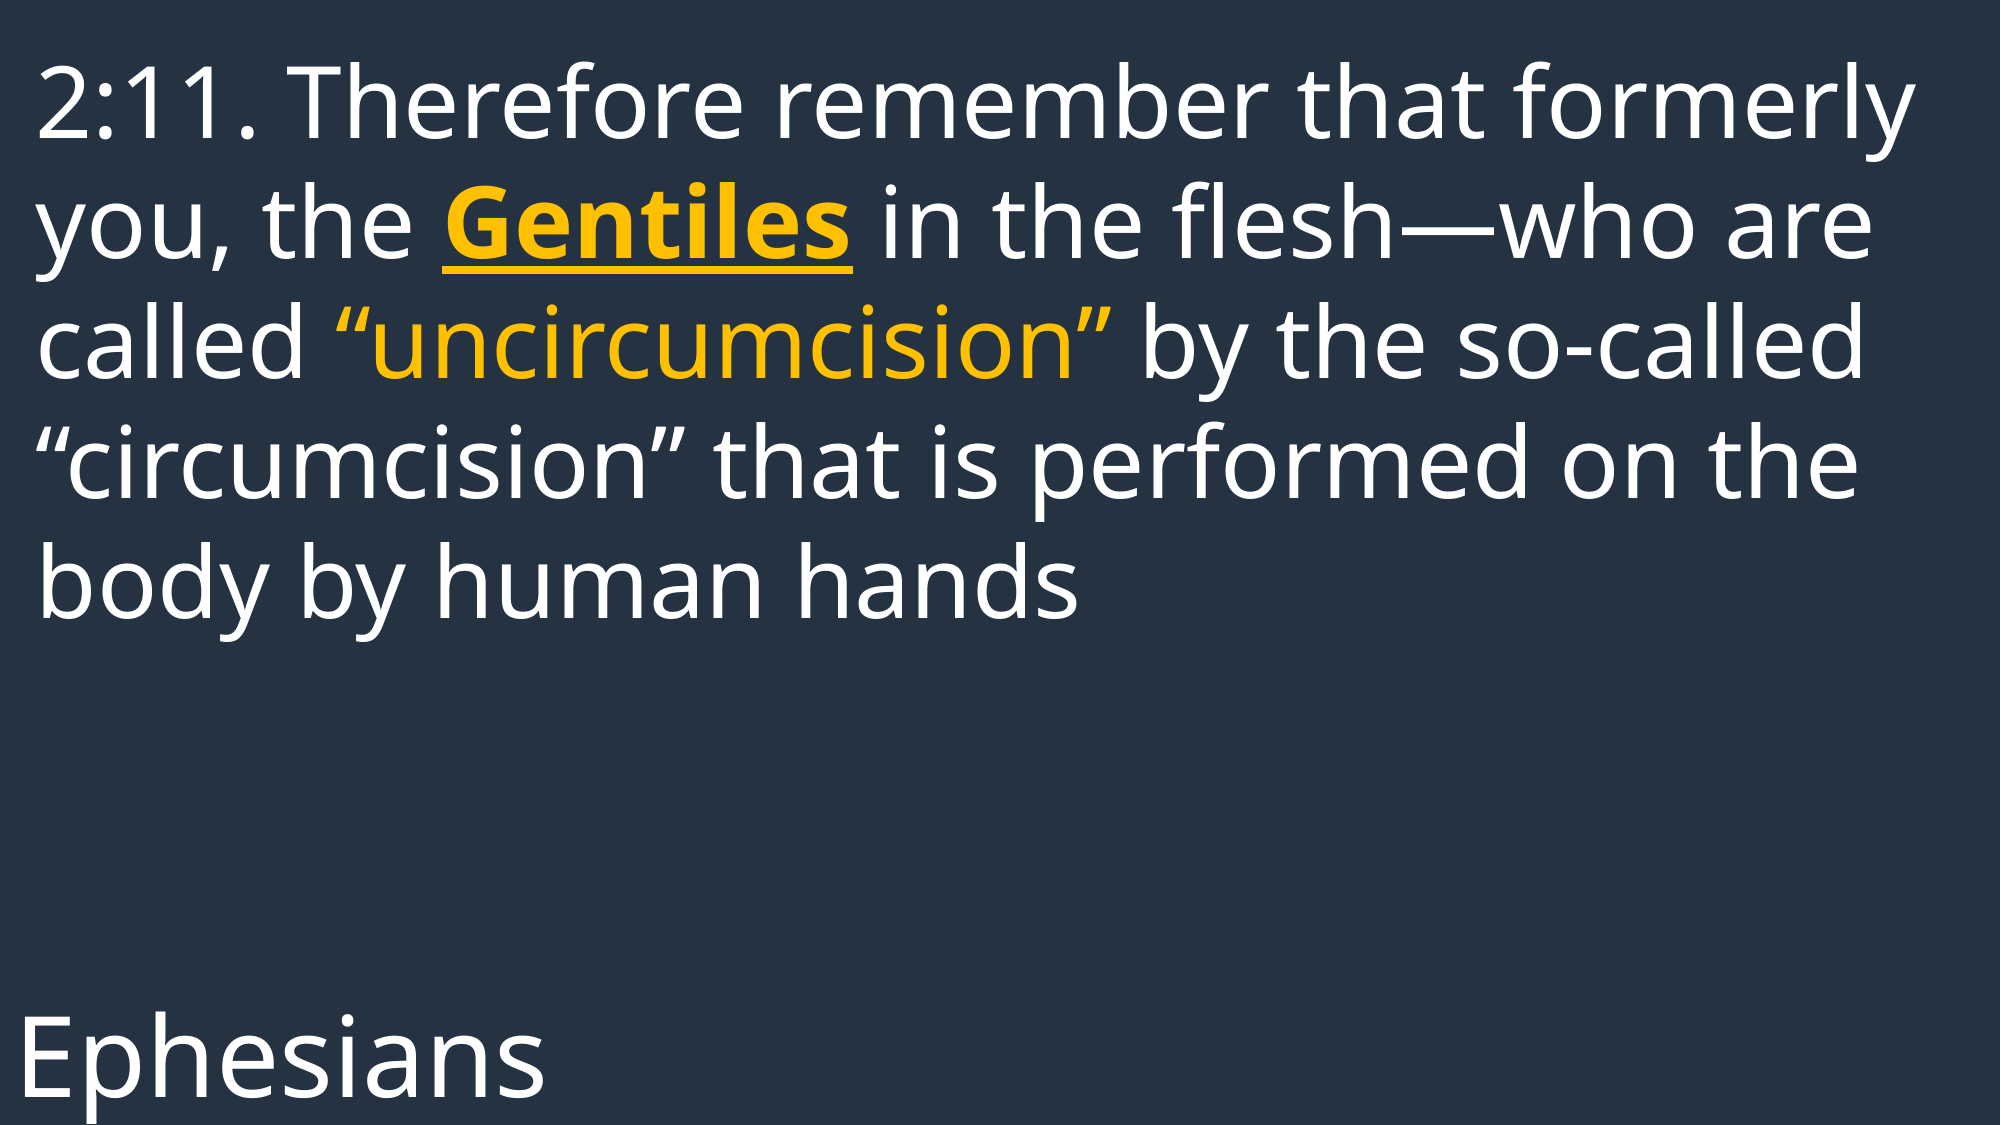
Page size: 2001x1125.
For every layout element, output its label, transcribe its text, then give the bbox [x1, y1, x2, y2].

text_box Ephesians [0, 977, 584, 1125]
text_box 2:11. Therefore remember that formerly you, the Gentiles in the flesh—who are called “uncircumcision” by the so-called “circumcision” that is performed on the body by human hands [21, 31, 1971, 646]
